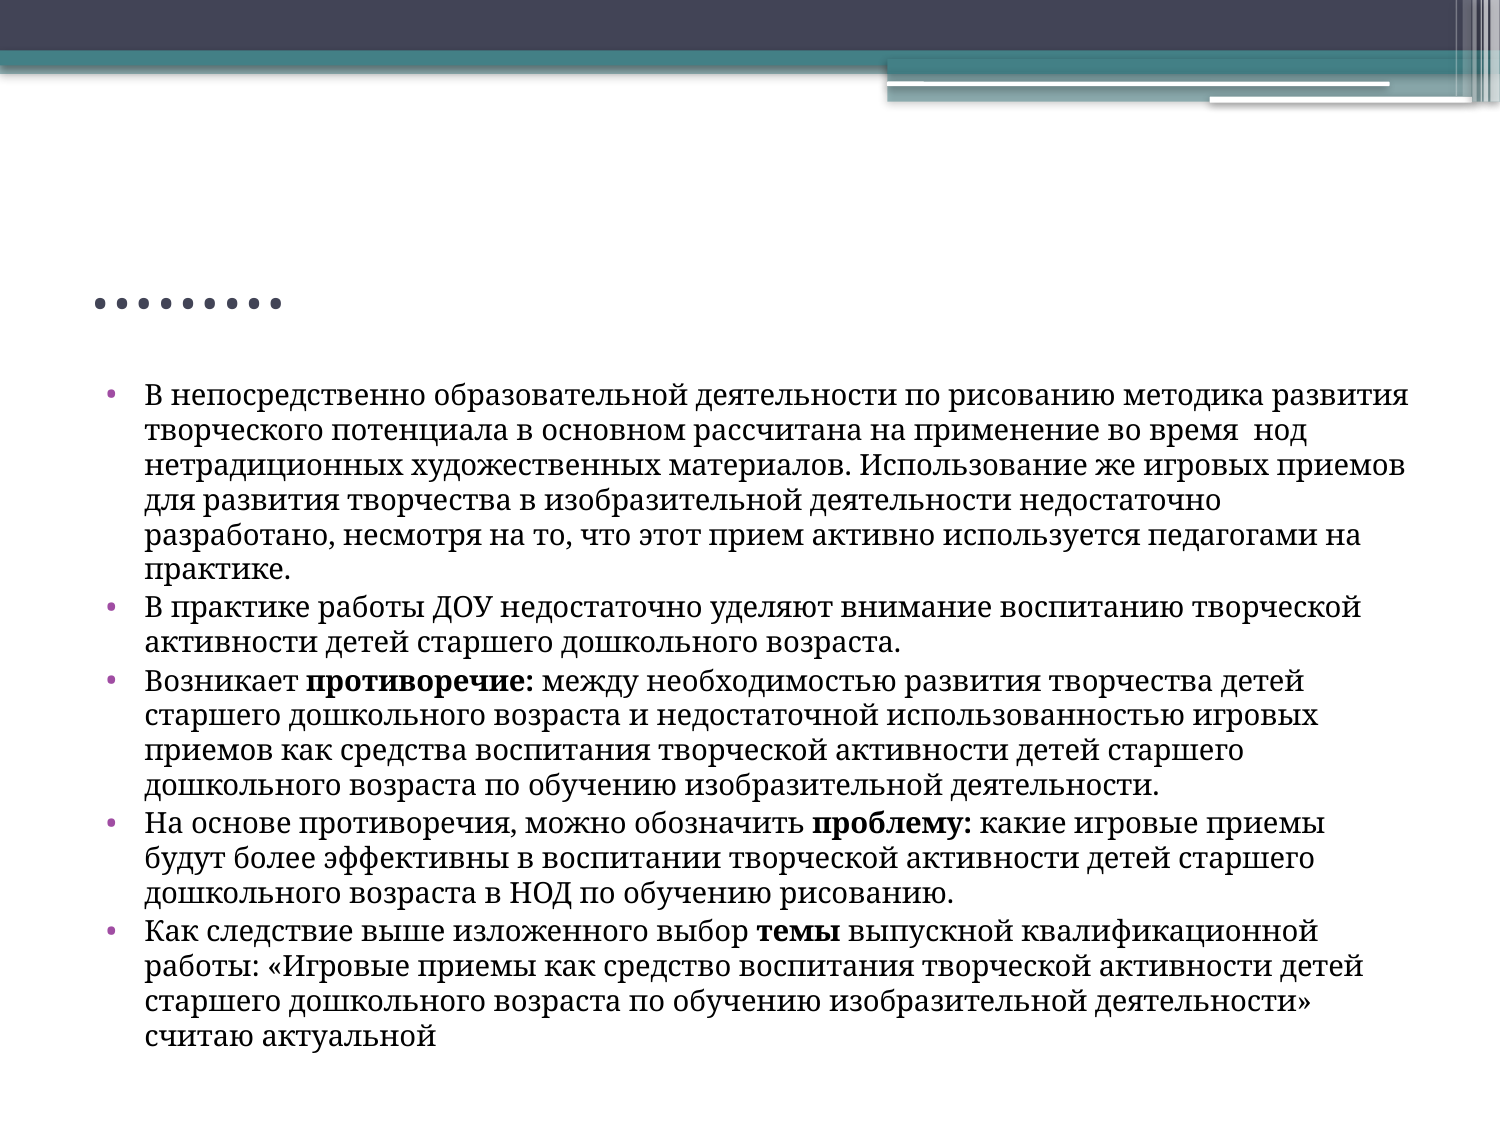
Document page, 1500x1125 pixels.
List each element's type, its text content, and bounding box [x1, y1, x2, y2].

title ……… [75, 187, 1425, 363]
list В непосредственно образовательной деятельности по рисованию методика развития творческого потенциала в основном рассчитана на применение во время нод нетрадиционных художественных материалов. Использование же игровых приемов для развития творчества в изобразительной деятельности недостаточно разработано, несмотря на то, что этот прием активно используется педагогами на практике. В практике работы ДОУ недостаточно уделяют внимание воспитанию творческой активности детей старшего дошкольного возраста. Возникает противоречие: между необходимостью развития творчества детей старшего дошкольного возраста и недостаточной использованностью игровых приемов как средства воспитания творческой активности детей старшего дошкольного возраста по обучению изобразительной деятельности. На основе противоречия, можно обозначить проблему: какие игровые приемы будут более эффективны в воспитании творческой активности детей старшего дошкольного возраста в НОД по обучению рисованию. Как следствие выше изложенного выбор темы выпускной квалификационной работы: «Игровые приемы как средство воспитания творческой активности детей старшего дошкольного возраста по обучению изобразительной деятельности» cчитаю актуальной [75, 368, 1425, 1079]
